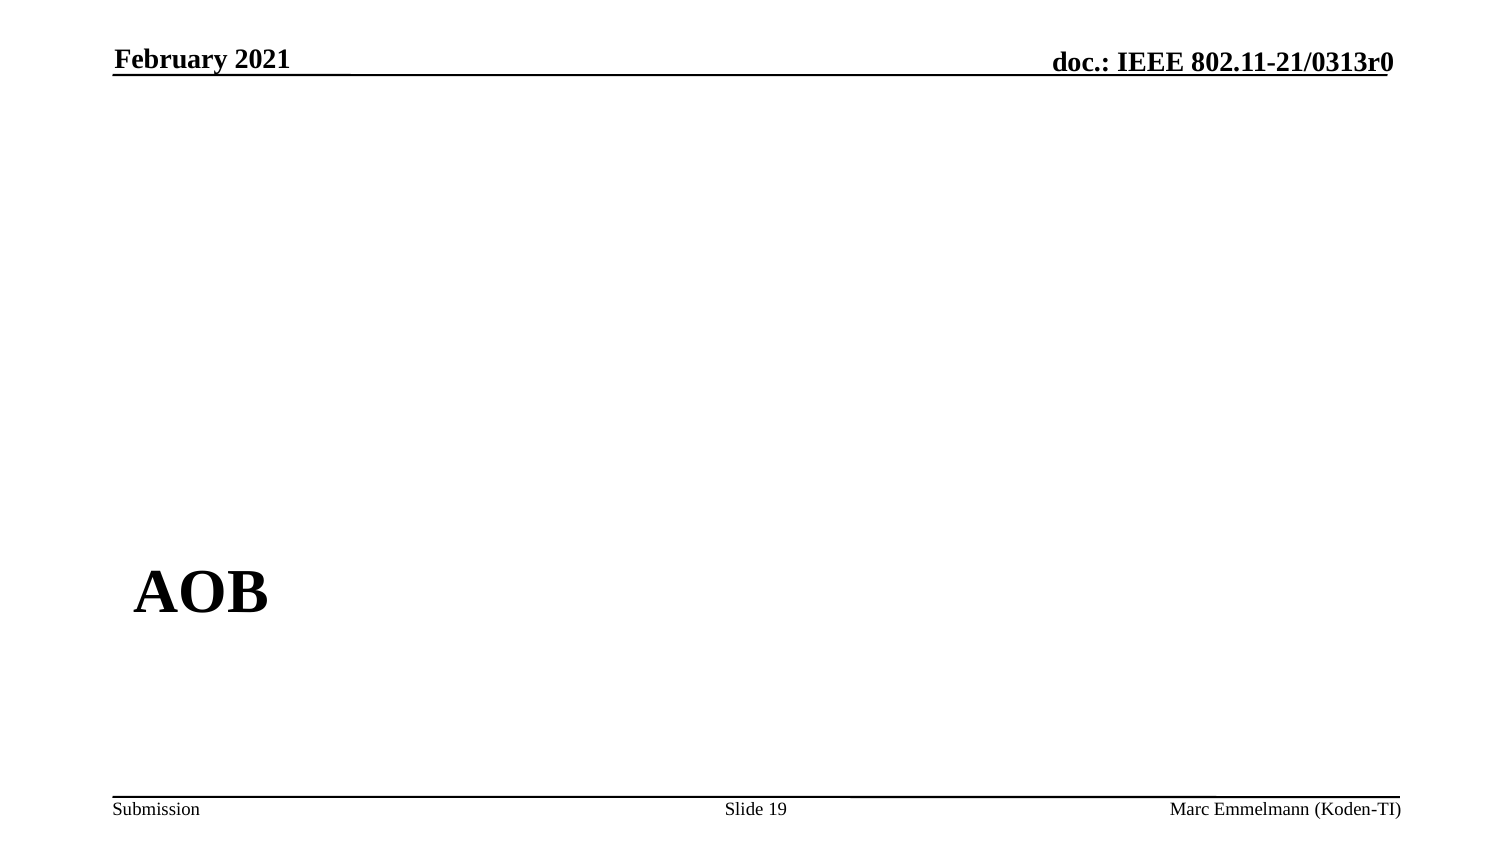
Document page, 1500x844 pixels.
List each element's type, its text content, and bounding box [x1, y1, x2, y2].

slide_number Slide 19 [712, 796, 800, 842]
title AOB [118, 541, 1394, 710]
footer Marc Emmelmann (Koden-TI) [878, 796, 1402, 820]
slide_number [114, 40, 423, 75]
